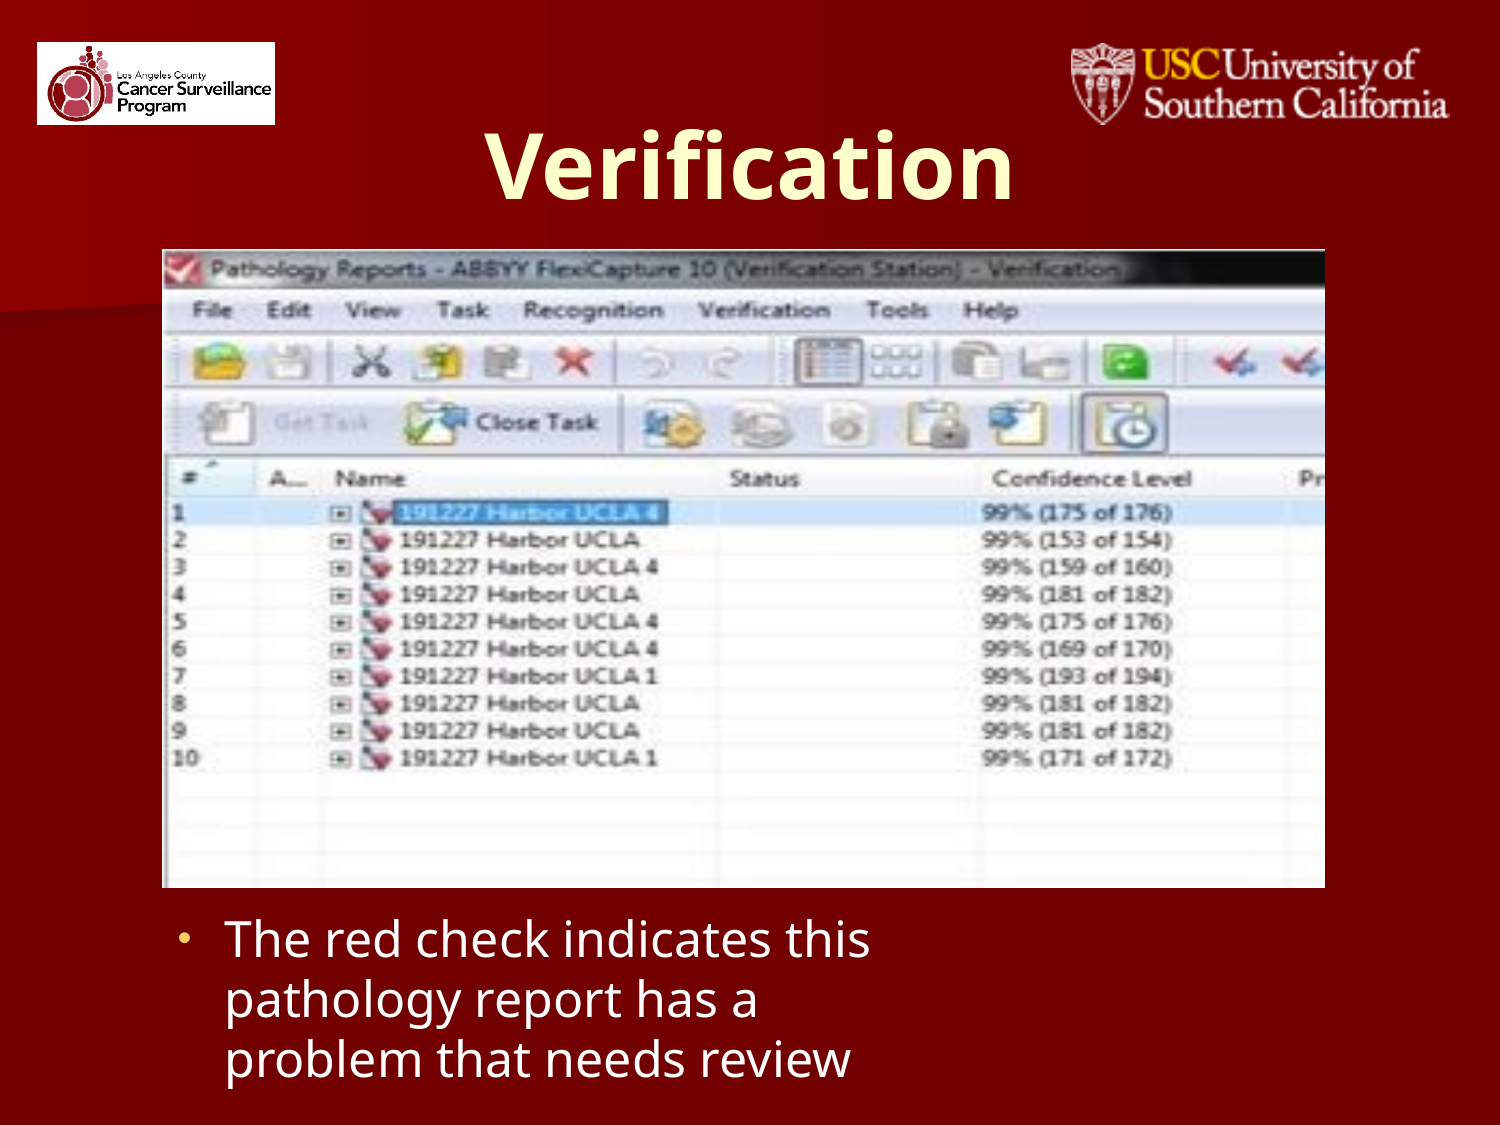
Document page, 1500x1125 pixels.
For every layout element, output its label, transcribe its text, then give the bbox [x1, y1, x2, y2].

picture [37, 42, 275, 125]
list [162, 249, 1326, 888]
picture [1071, 43, 1450, 62]
title Verification [50, 62, 1475, 225]
list The red check indicates this pathology report has a problem that needs review [162, 900, 938, 1113]
